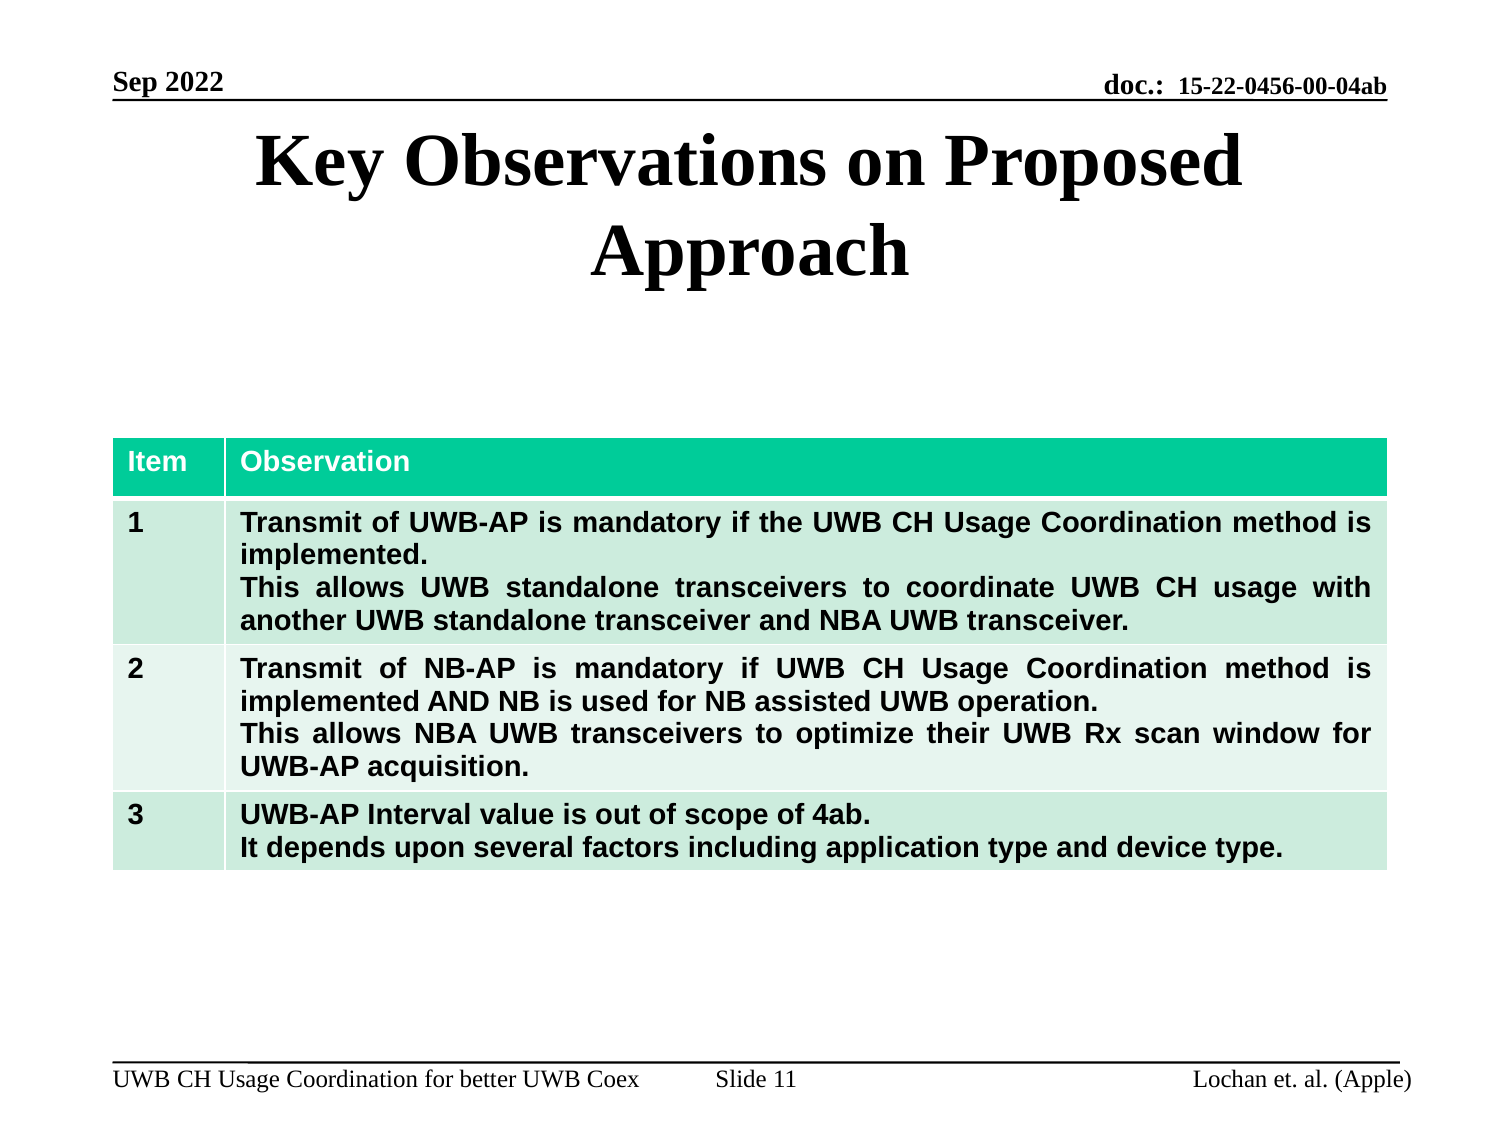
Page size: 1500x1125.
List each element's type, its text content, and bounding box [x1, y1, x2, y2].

table_cell Transmit of UWB-AP is mandatory if the UWB CH Usage Coordination method is implemented. This allows UWB standalone transceivers to coordinate UWB CH usage with another UWB standalone transceiver and NBA UWB transceiver. [226, 501, 1387, 644]
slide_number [112, 62, 375, 98]
slide_number Slide 11 [712, 1062, 800, 1093]
table_header Item [113, 438, 224, 496]
title Key Observations on Proposed Approach [112, 112, 1388, 288]
table_cell 1 [113, 501, 224, 644]
table_cell 2 [113, 645, 224, 790]
table_cell 3 [113, 792, 224, 870]
table_cell UWB-AP Interval value is out of scope of 4ab. It depends upon several factors including application type and device type. [226, 792, 1387, 870]
footer Lochan et. al. (Apple) [900, 1062, 1413, 1093]
table_header Observation [226, 438, 1387, 496]
table_cell Transmit of NB-AP is mandatory if UWB CH Usage Coordination method is implemented AND NB is used for NB assisted UWB operation. This allows NBA UWB transceivers to optimize their UWB Rx scan window for UWB-AP acquisition. [226, 645, 1387, 790]
